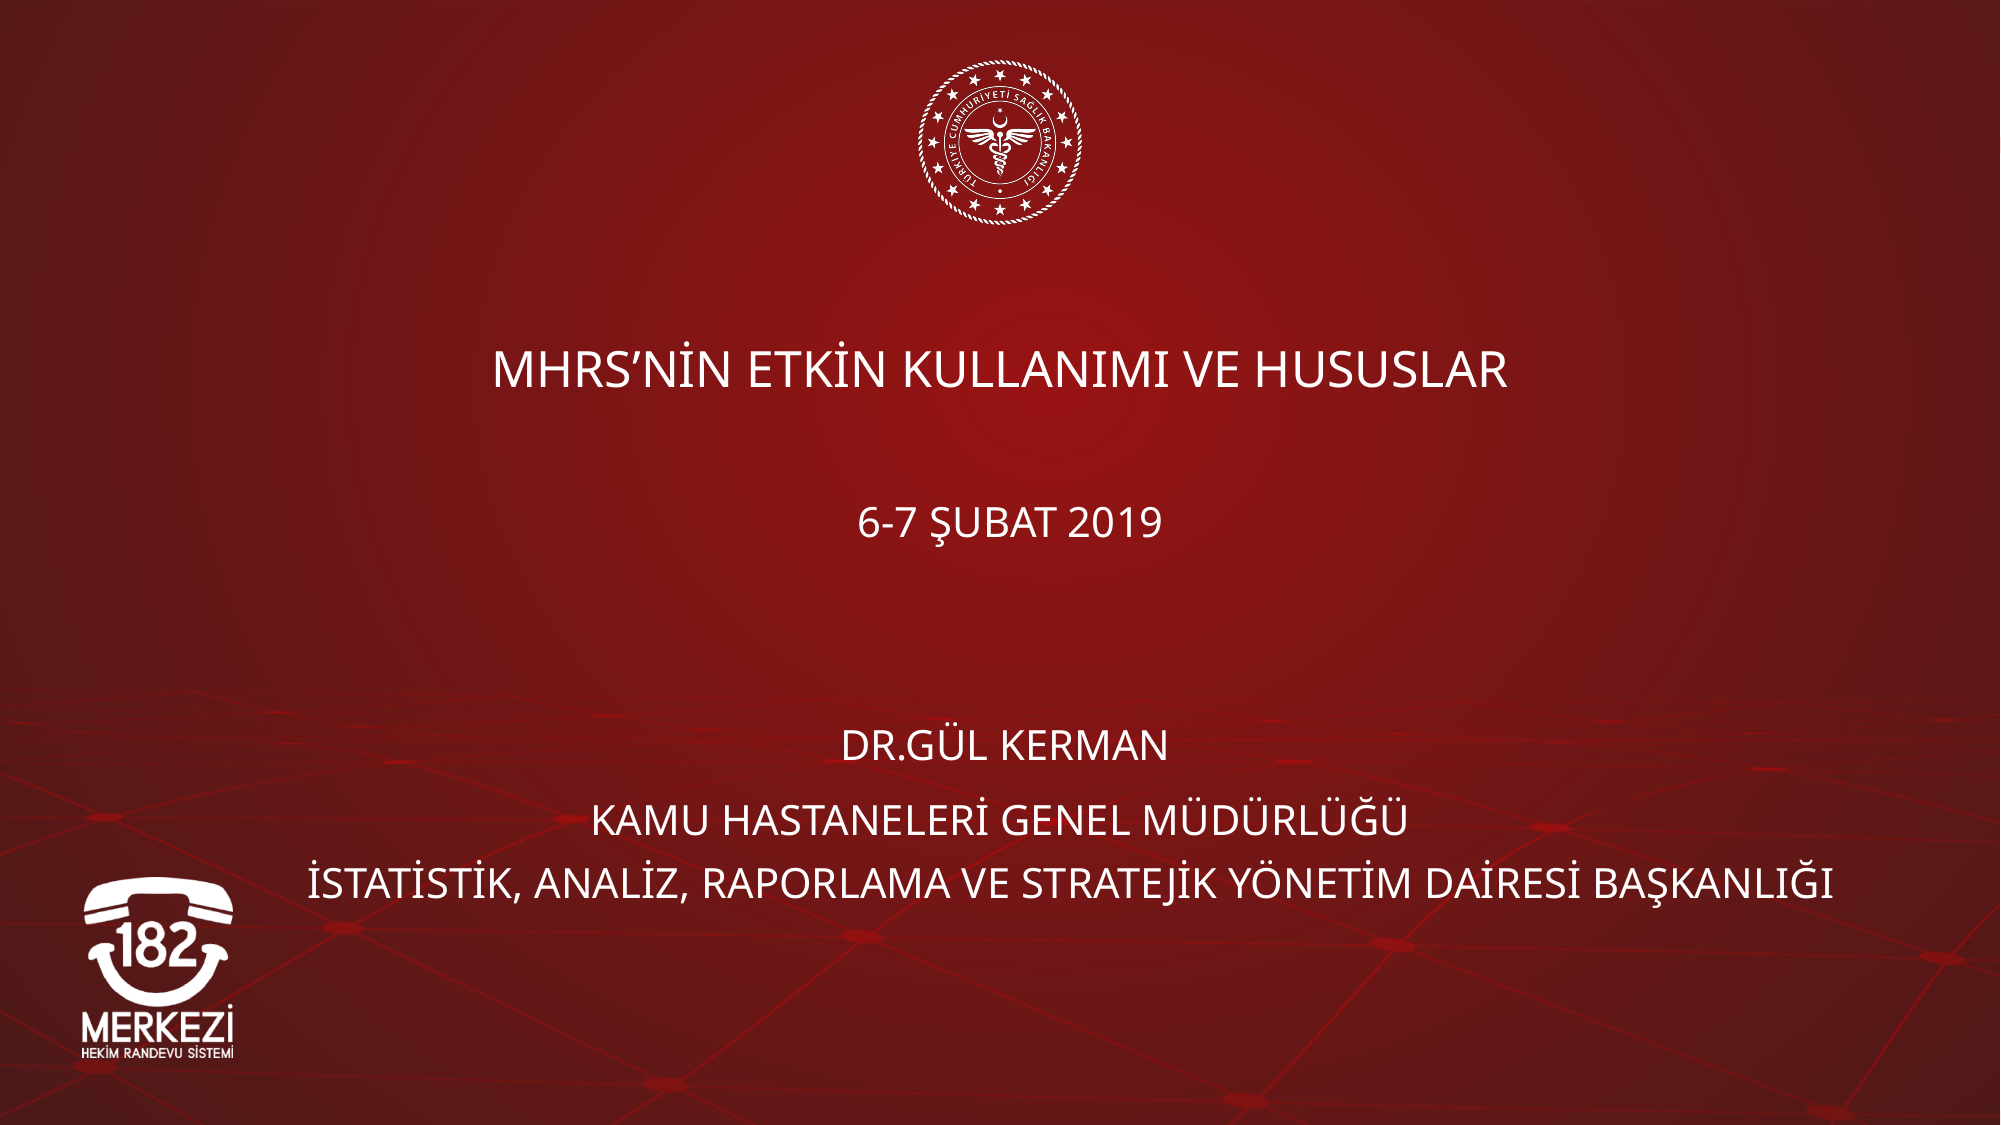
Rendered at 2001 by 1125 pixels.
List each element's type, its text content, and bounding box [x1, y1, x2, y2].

text_box MHRS’NİN ETKİN KULLANIMI VE HUSUSLAR [476, 330, 1524, 405]
picture [0, 0, 2001, 1125]
text_box DR.GÜL KERMAN KAMU HASTANELERİ GENEL MÜDÜRLÜĞÜ İSTATİSTİK, ANALİZ, RAPORLAMA VE STRATEJİK YÖNETİM DAİRESİ BAŞKANLIĞI [77, 711, 1923, 1085]
text_box 6-7 ŞUBAT 2019 [0, 488, 2000, 553]
